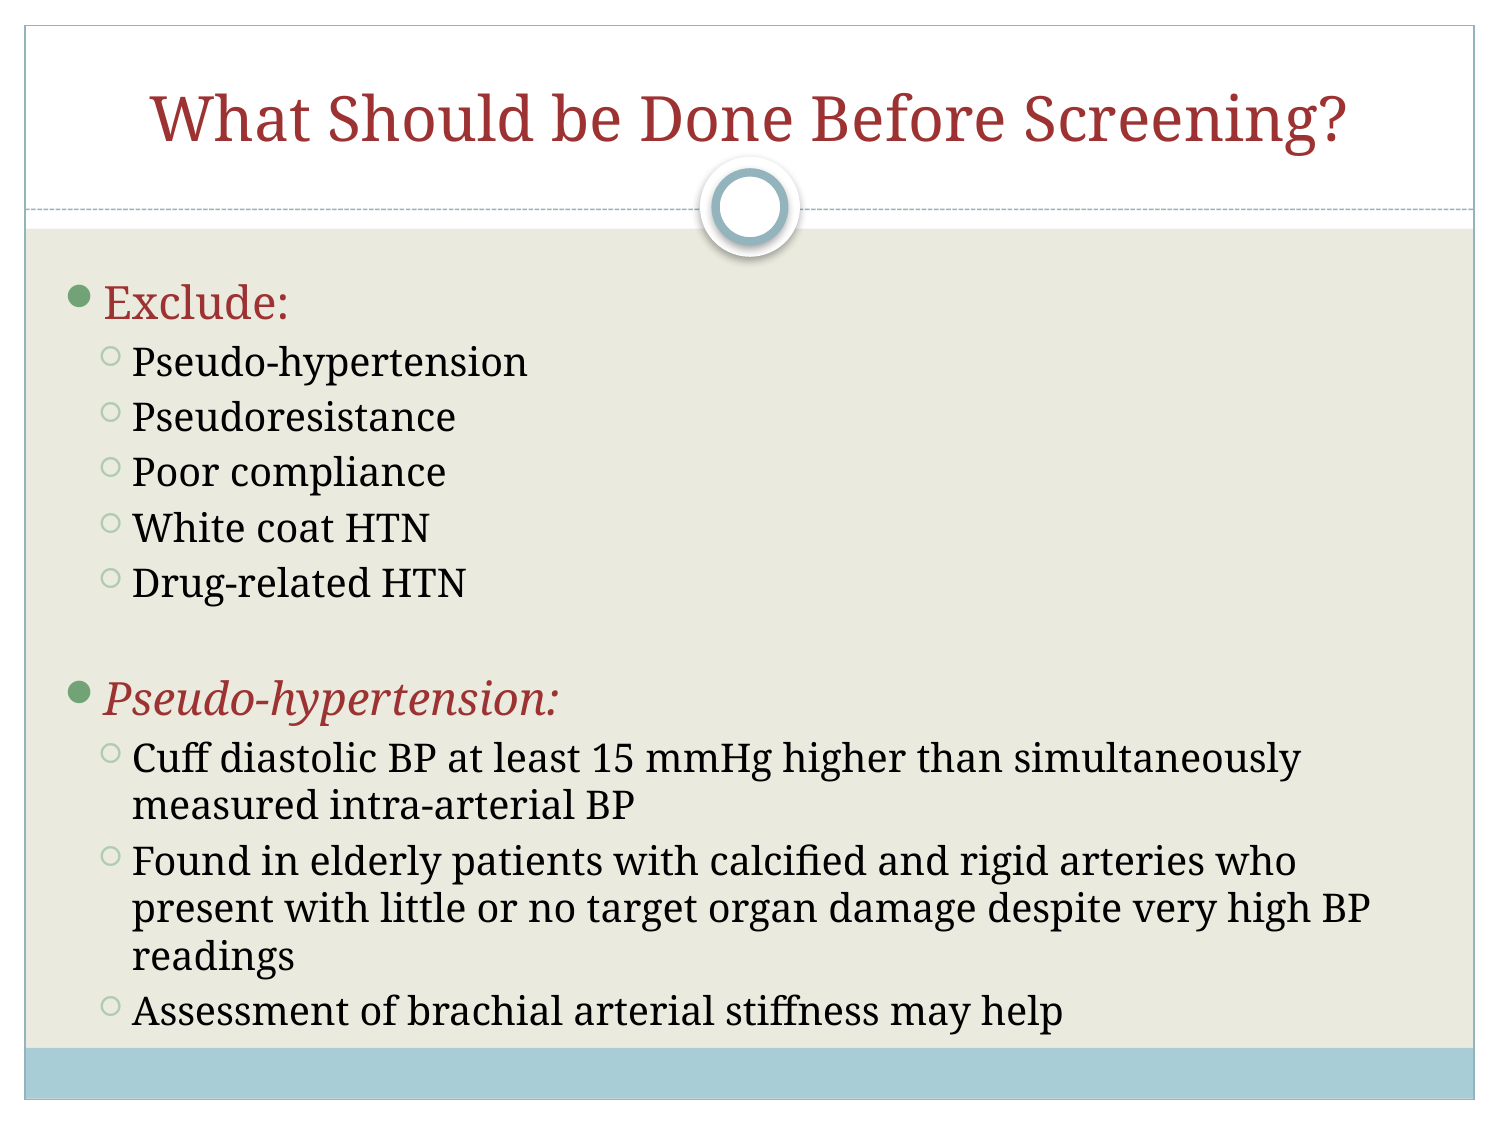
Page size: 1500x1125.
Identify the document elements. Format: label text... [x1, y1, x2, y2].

list Exclude: Pseudo-hypertension Pseudoresistance Poor compliance White coat HTN Drug-related HTN Pseudo-hypertension: Cuff diastolic BP at least 15 mmHg higher than simultaneously measured intra-arterial BP Found in elderly patients with calcified and rigid arteries who present with little or no target organ damage despite very high BP readings Assessment of brachial arterial stiffness may help [49, 266, 1445, 1017]
title What Should be Done Before Screening? [49, 37, 1450, 162]
